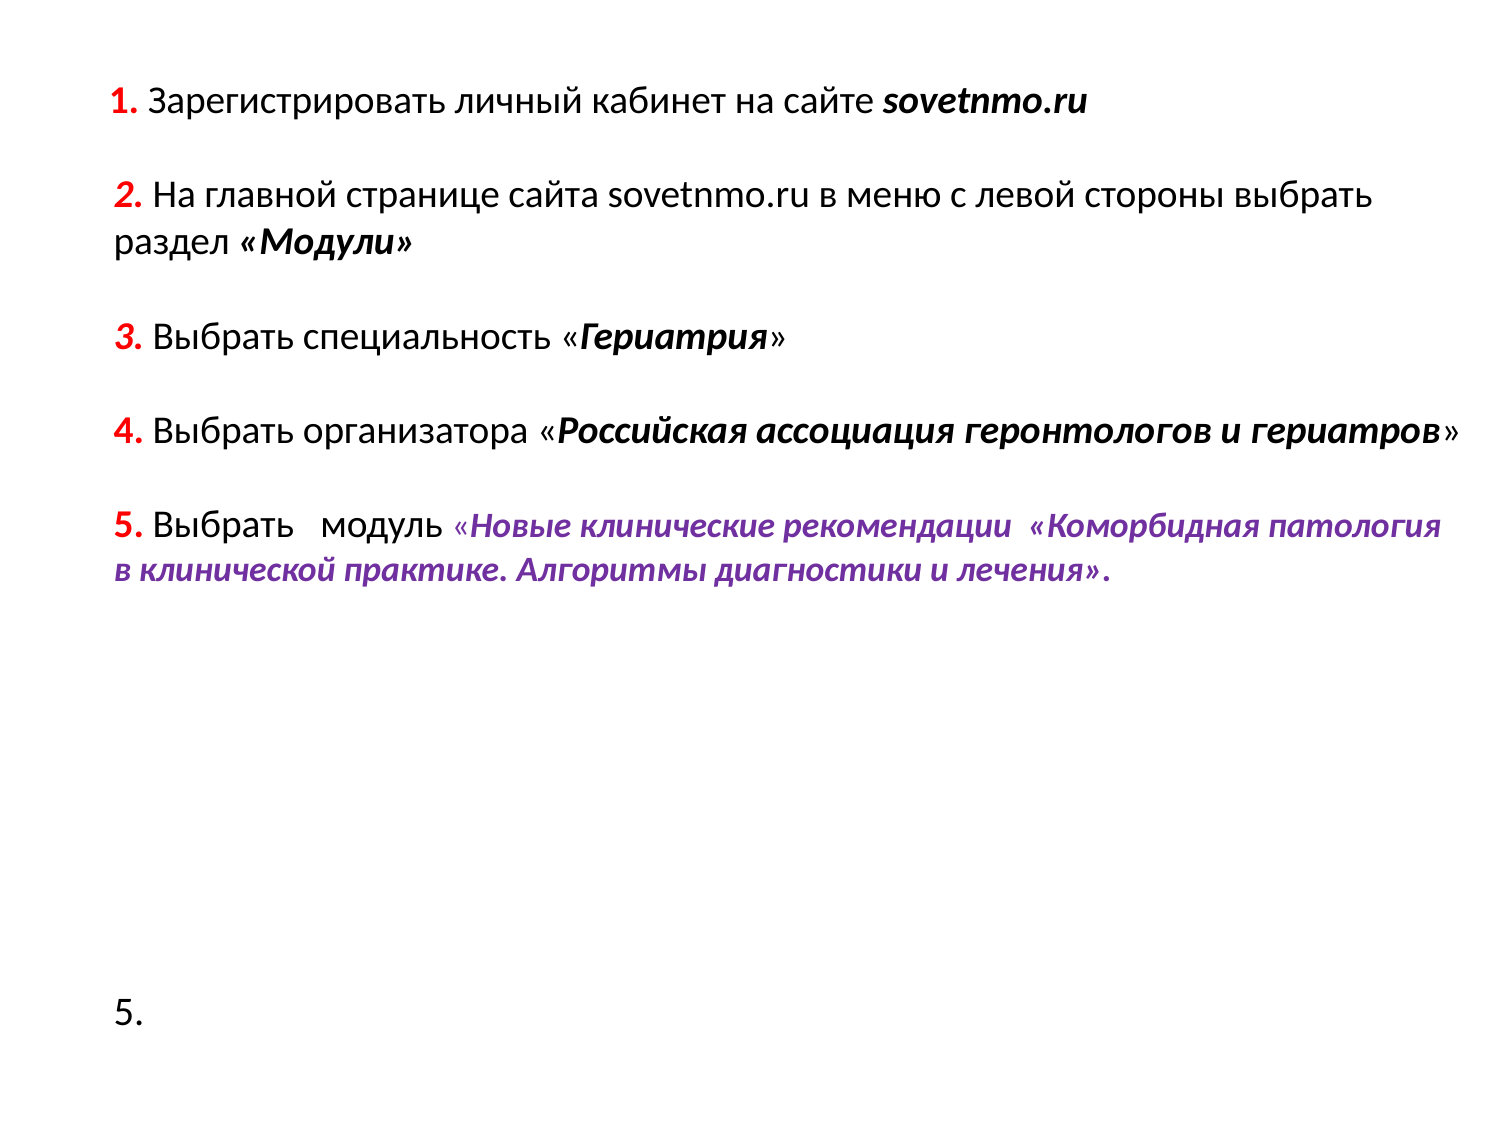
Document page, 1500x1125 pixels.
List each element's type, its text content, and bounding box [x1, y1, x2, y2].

title 1. Зарегистрировать личный кабинет на сайте sovetnmo.ru 2. На главной странице сайта sovetnmo.ru в меню с левой стороны выбрать раздел «Модули» 3. Выбрать специальность «Гериатрия» 4. Выбрать организатора «Российская ассоциация геронтологов и гериатров» 5. Выбрать модуль «Новые клинические рекомендации «Коморбидная патология в клинической практике. Алгоритмы диагностики и лечения». 5. [41, 66, 1483, 1083]
